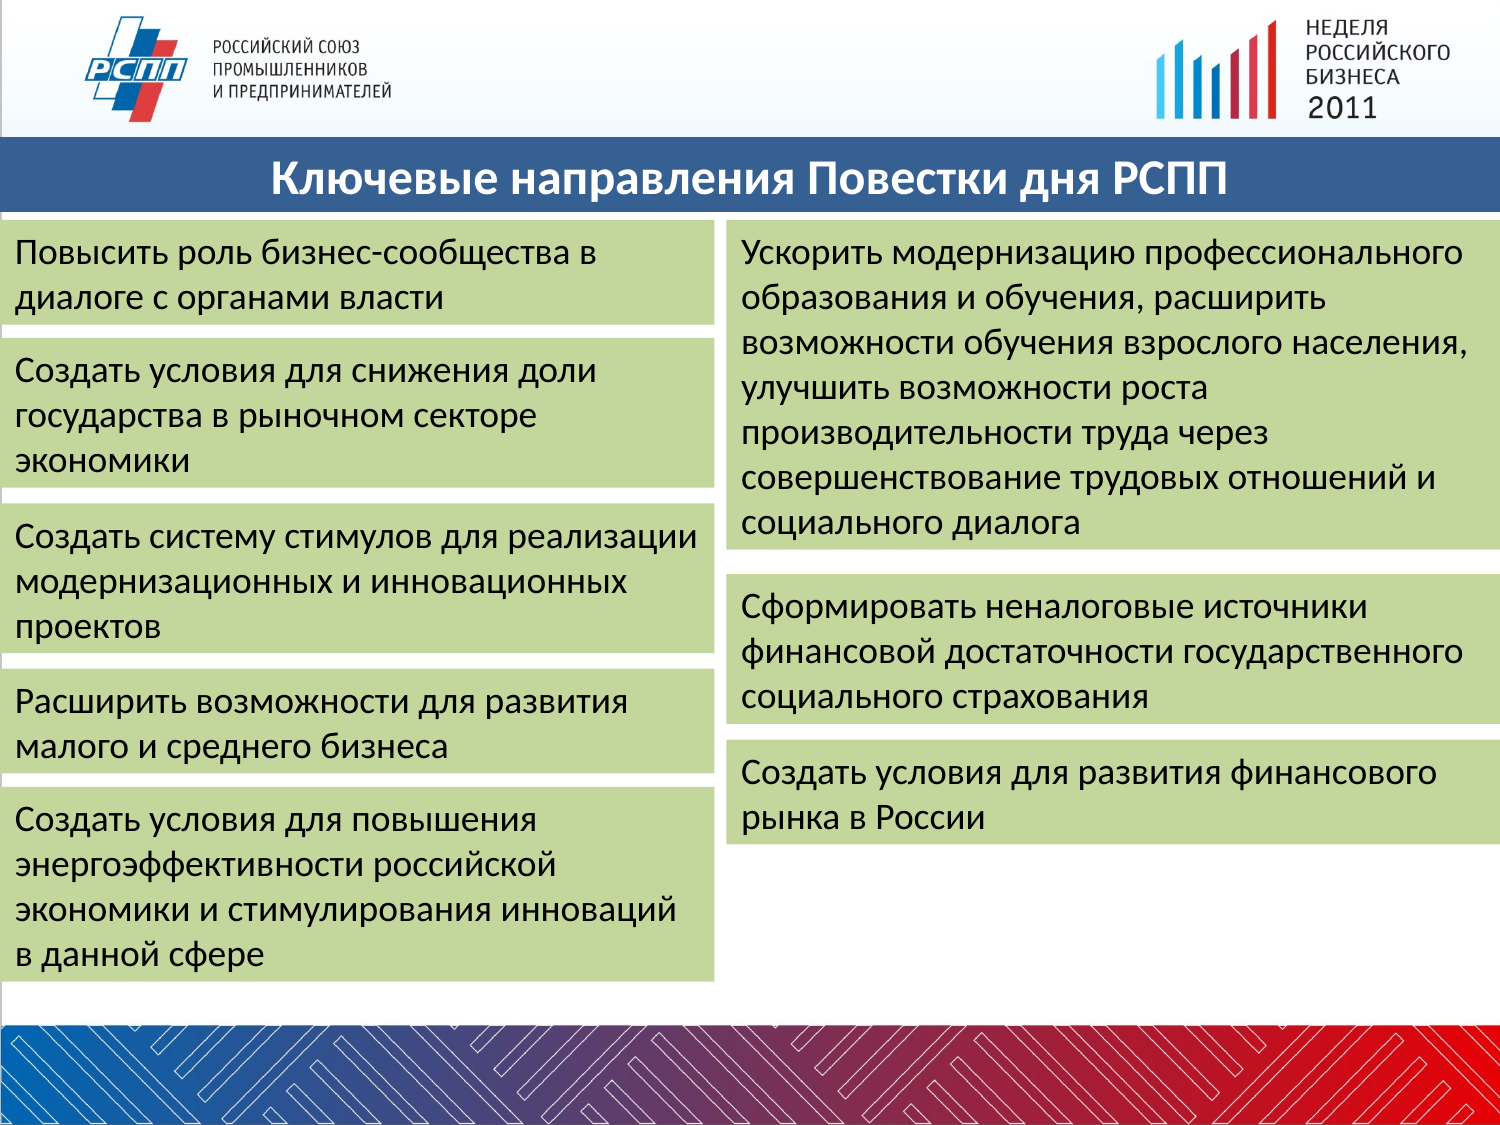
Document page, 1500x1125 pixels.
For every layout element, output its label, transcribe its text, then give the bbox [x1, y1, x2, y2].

text_box Создать систему стимулов для реализации модернизационных и инновационных проектов [0, 503, 715, 654]
text_box Создать условия для повышения энергоэффективности российской экономики и стимулирования инноваций в данной сфере [0, 786, 715, 982]
text_box Создать условия для снижения доли государства в рыночном секторе экономики [0, 337, 715, 488]
text_box Повысить роль бизнес-сообщества в диалоге с органами власти [0, 219, 715, 325]
text_box Ускорить модернизацию профессионального образования и обучения, расширить возможности обучения взрослого населения, улучшить возможности роста производительности труда через совершенствование трудовых отношений и социального диалога [726, 219, 1500, 550]
text_box Ключевые направления Повестки дня РСПП [0, 137, 1500, 212]
text_box Сформировать неналоговые источники финансовой достаточности государственного социального страхования [726, 574, 1500, 724]
picture [0, 212, 1500, 1125]
text_box Создать условия для развития финансового рынка в России [726, 739, 1500, 845]
text_box Расширить возможности для развития малого и среднего бизнеса [0, 668, 715, 774]
picture [0, 0, 1500, 137]
